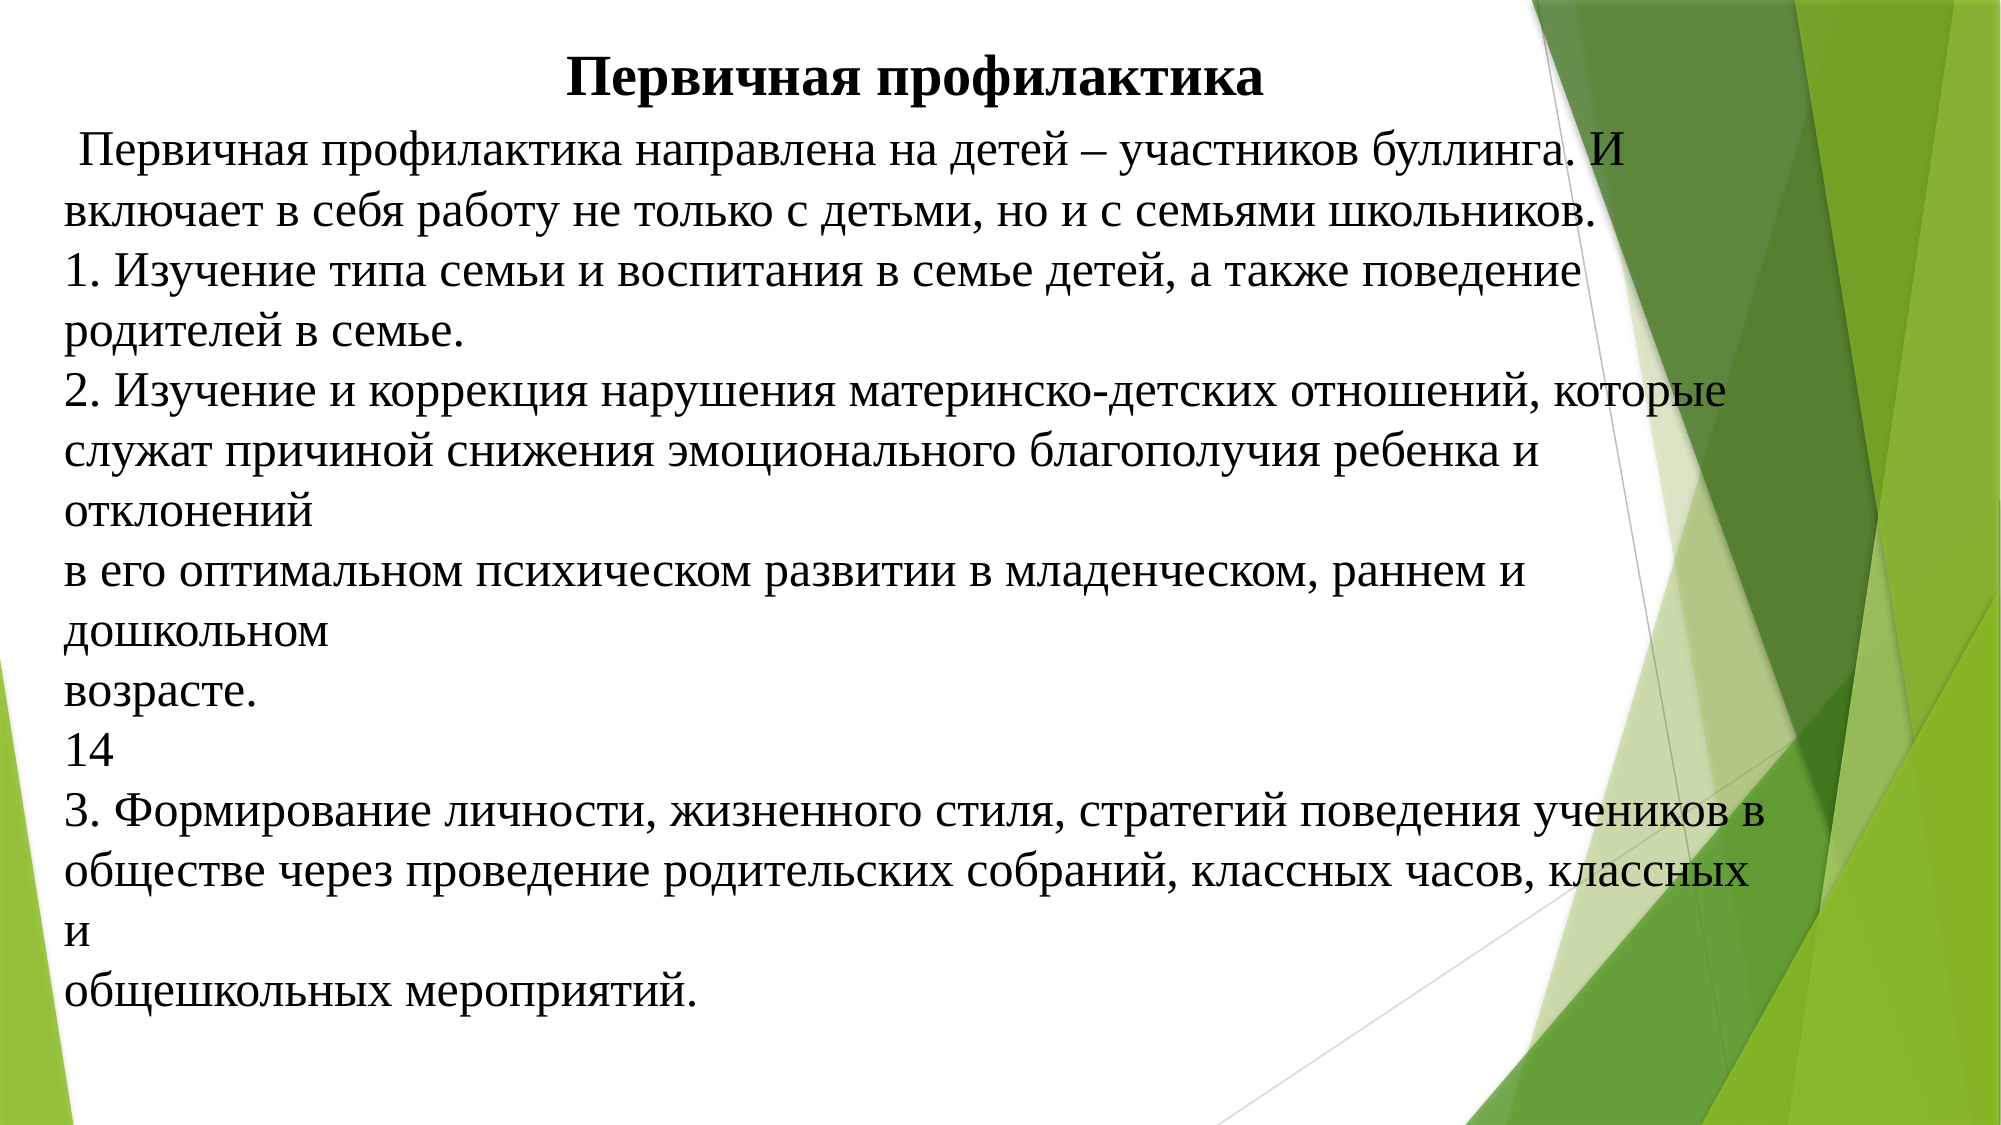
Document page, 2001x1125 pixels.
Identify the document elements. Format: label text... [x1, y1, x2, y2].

text_box Первичная профилактика Первичная профилактика направлена на детей – участников буллинга. И включает в себя работу не только с детьми, но и с семьями школьников. 1. Изучение типа семьи и воспитания в семье детей, а также поведение родителей в семье. 2. Изучение и коррекция нарушения материнско-детских отношений, которые служат причиной снижения эмоционального благополучия ребенка и отклонений в его оптимальном психическом развитии в младенческом, раннем и дошкольном возрасте. 14 3. Формирование личности, жизненного стиля, стратегий поведения учеников в обществе через проведение родительских собраний, классных часов, классных и общешкольных мероприятий. [49, 29, 1783, 1025]
